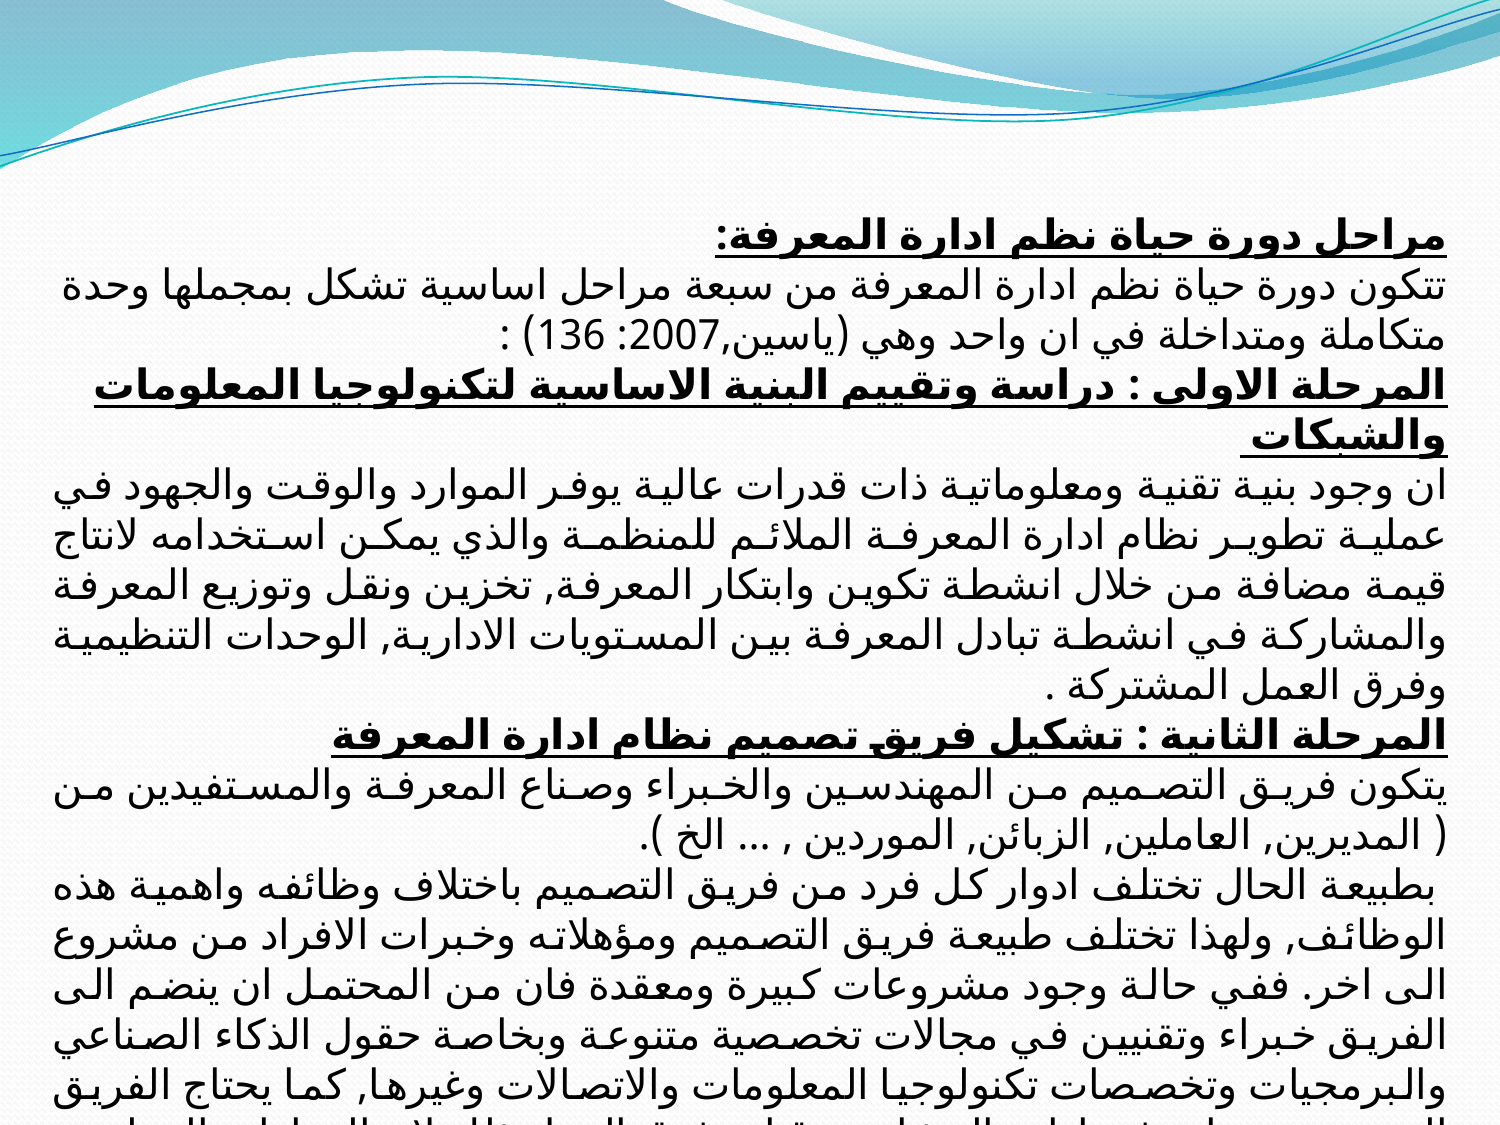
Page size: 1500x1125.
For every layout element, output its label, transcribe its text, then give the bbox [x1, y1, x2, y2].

text_box مراحل دورة حياة نظم ادارة المعرفة: تتكون دورة حياة نظم ادارة المعرفة من سبعة مراحل اساسية تشكل بمجملها وحدة متكاملة ومتداخلة في ان واحد وهي (ياسين,2007: 136) : المرحلة الاولى : دراسة وتقييم البنية الاساسية لتكنولوجيا المعلومات والشبكات ان وجود بنية تقنية ومعلوماتية ذات قدرات عالية يوفر الموارد والوقت والجهود في عملية تطوير نظام ادارة المعرفة الملائم للمنظمة والذي يمكن استخدامه لانتاج قيمة مضافة من خلال انشطة تكوين وابتكار المعرفة, تخزين ونقل وتوزيع المعرفة والمشاركة في انشطة تبادل المعرفة بين المستويات الادارية, الوحدات التنظيمية وفرق العمل المشتركة . المرحلة الثانية : تشكيل فريق تصميم نظام ادارة المعرفة يتكون فريق التصميم من المهندسين والخبراء وصناع المعرفة والمستفيدين من ( المديرين, العاملين, الزبائن, الموردين , ... الخ ). بطبيعة الحال تختلف ادوار كل فرد من فريق التصميم باختلاف وظائفه واهمية هذه الوظائف, ولهذا تختلف طبيعة فريق التصميم ومؤهلاته وخبرات الافراد من مشروع الى اخر. ففي حالة وجود مشروعات كبيرة ومعقدة فان من المحتمل ان ينضم الى الفريق خبراء وتقنيين في مجالات تخصصية متنوعة وبخاصة حقول الذكاء الصناعي والبرمجيات وتخصصات تكنولوجيا المعلومات والاتصالات وغيرها, كما يحتاج الفريق الى وجود خبرات في ادارة المشاريع وقيادة فرق العمل ذلك لان المهارات التنظيمية والانسانية هي على نفس مستوى اهمية المعارف والمهارات والخبرات التقنية وانما هذه الخبرات هي في الواقع الضامن الفعلي لنجاح مشرع تطوير نظام ادارة المعرفة. [37, 200, 1463, 1125]
